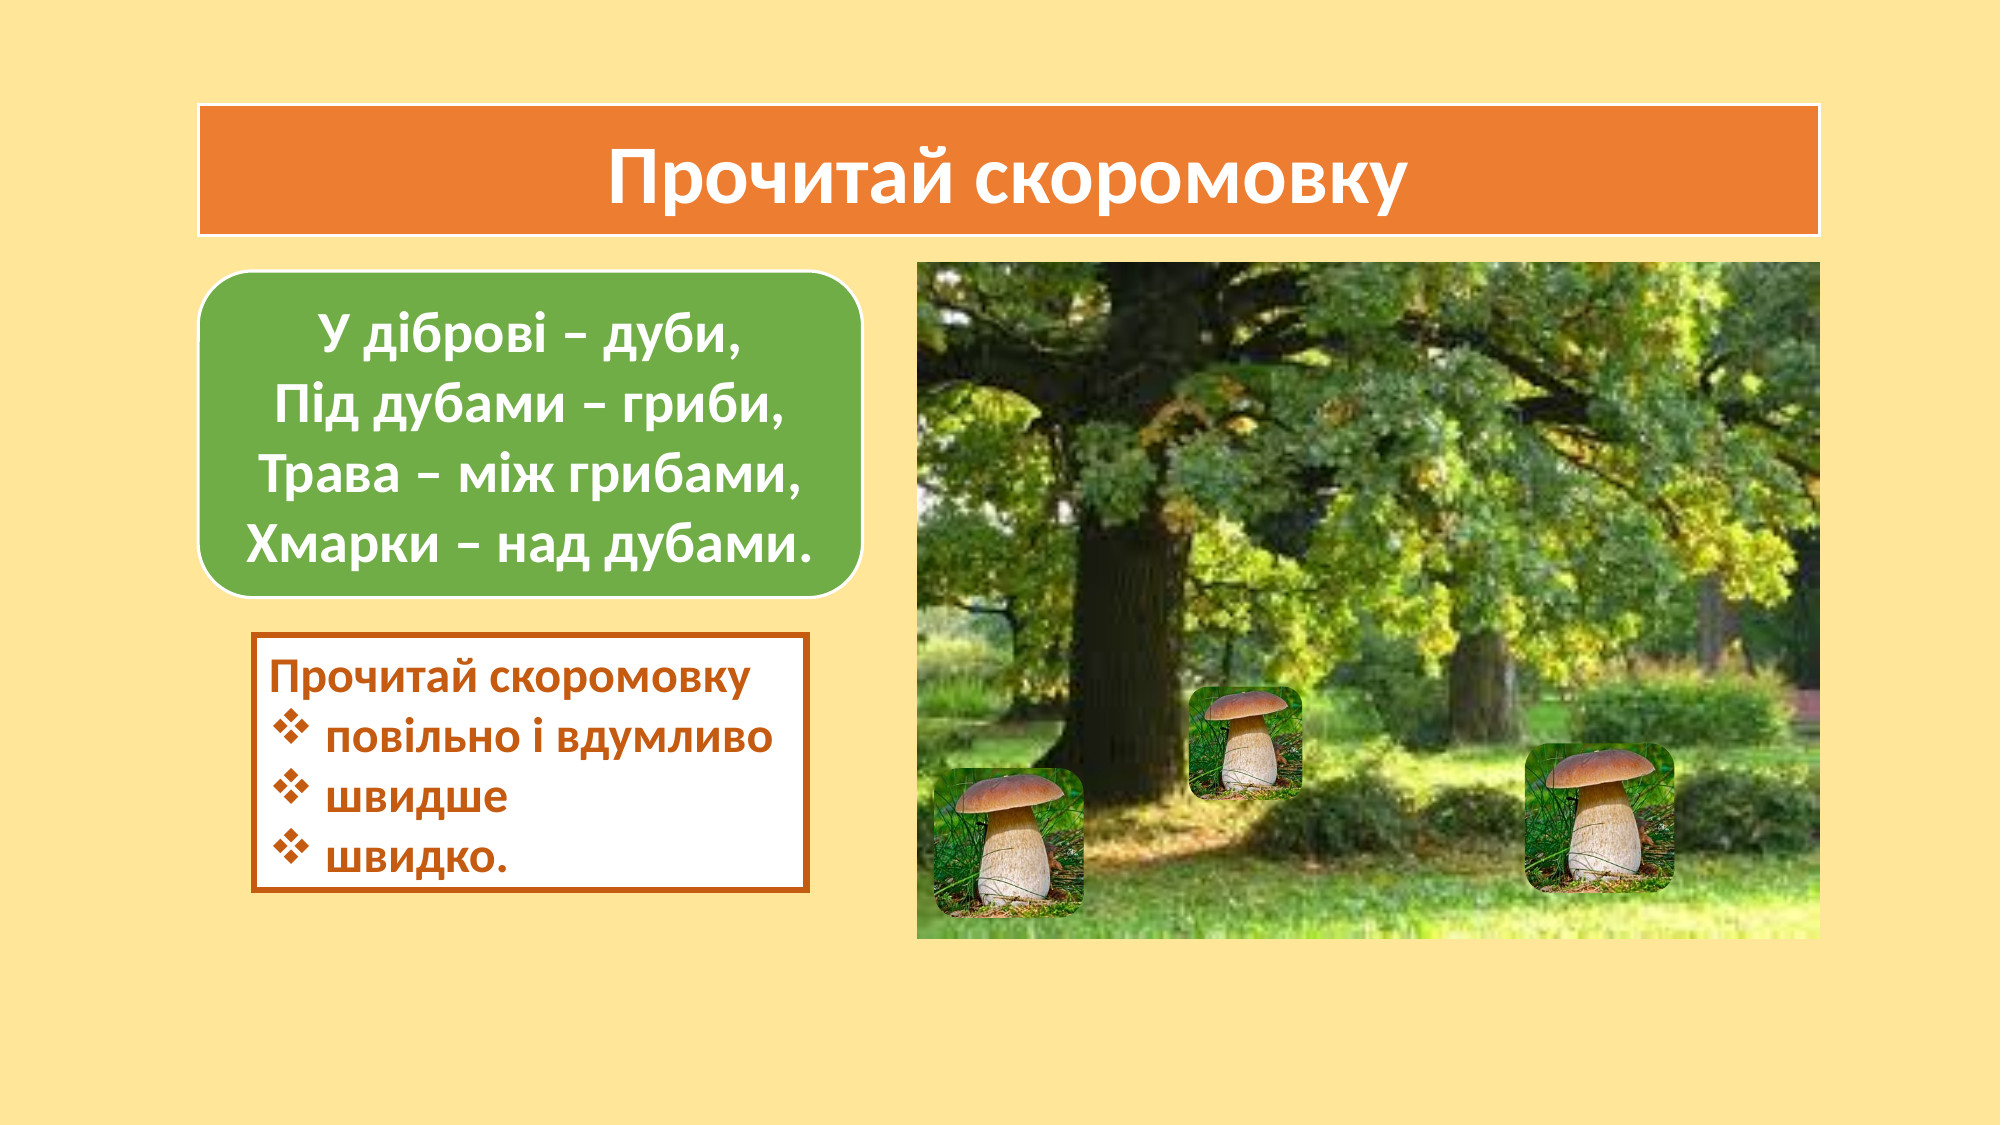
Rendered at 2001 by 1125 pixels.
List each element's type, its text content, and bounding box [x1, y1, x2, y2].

picture [917, 262, 1820, 939]
text_box Прочитай скоромовку повільно і вдумливо швидше швидко. [253, 634, 807, 891]
text_box Прочитай скоромовку [197, 103, 1821, 237]
text_box У діброві – дуби, Під дубами – гриби, Трава – між грибами, Хмарки – над дубами. [196, 269, 865, 600]
